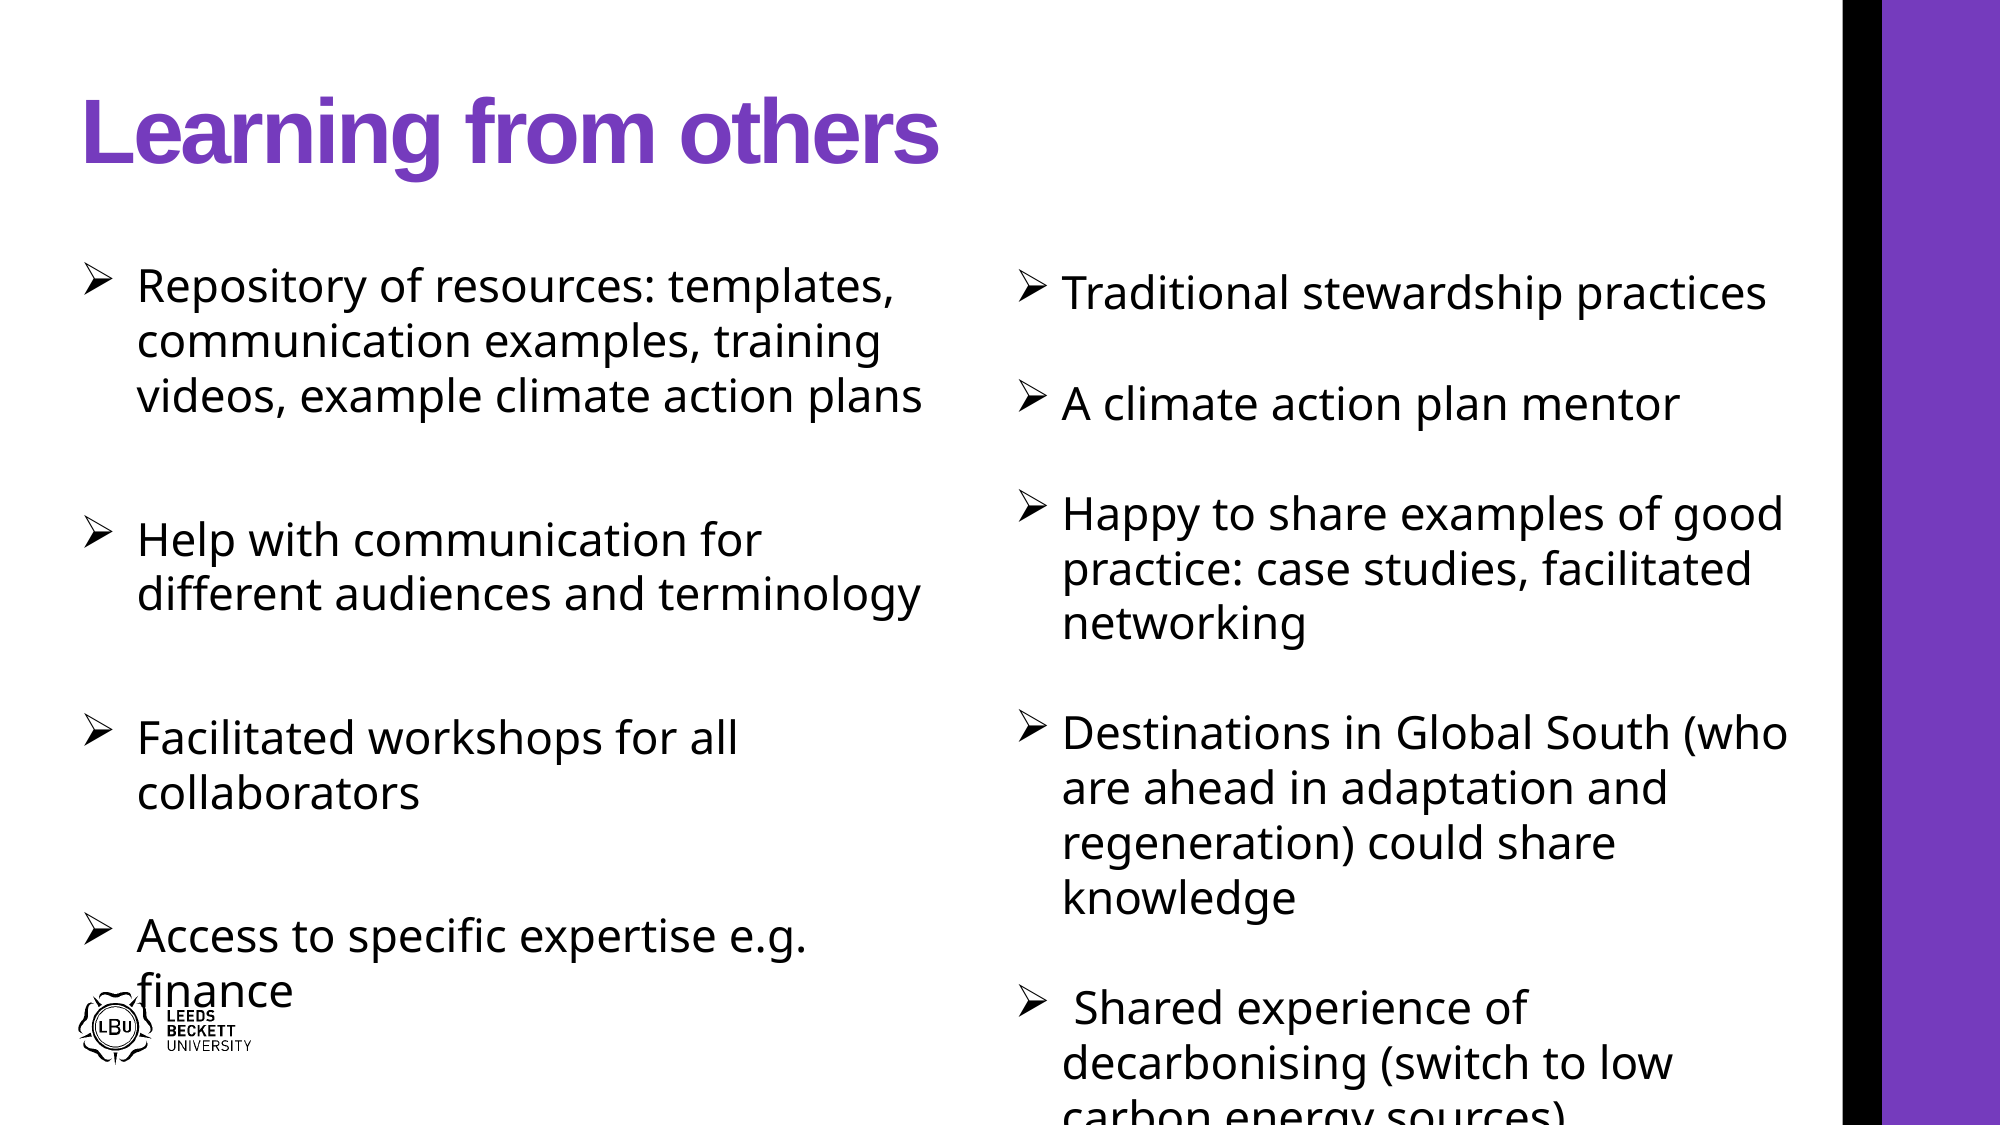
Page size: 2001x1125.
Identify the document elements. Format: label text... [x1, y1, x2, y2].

list Repository of resources: templates, communication examples, training videos, example climate action plans Help with communication for different audiences and terminology Facilitated workshops for all collaborators Access to specific expertise e.g. finance [80, 256, 960, 835]
title Learning from others [80, 78, 1764, 294]
text_box Traditional stewardship practices A climate action plan mentor Happy to share examples of good practice: case studies, facilitated networking Destinations in Global South (who are ahead in adaptation and regeneration) could share knowledge Shared experience of decarbonising (switch to low carbon energy sources) [999, 256, 1828, 1125]
picture [78, 992, 251, 1065]
